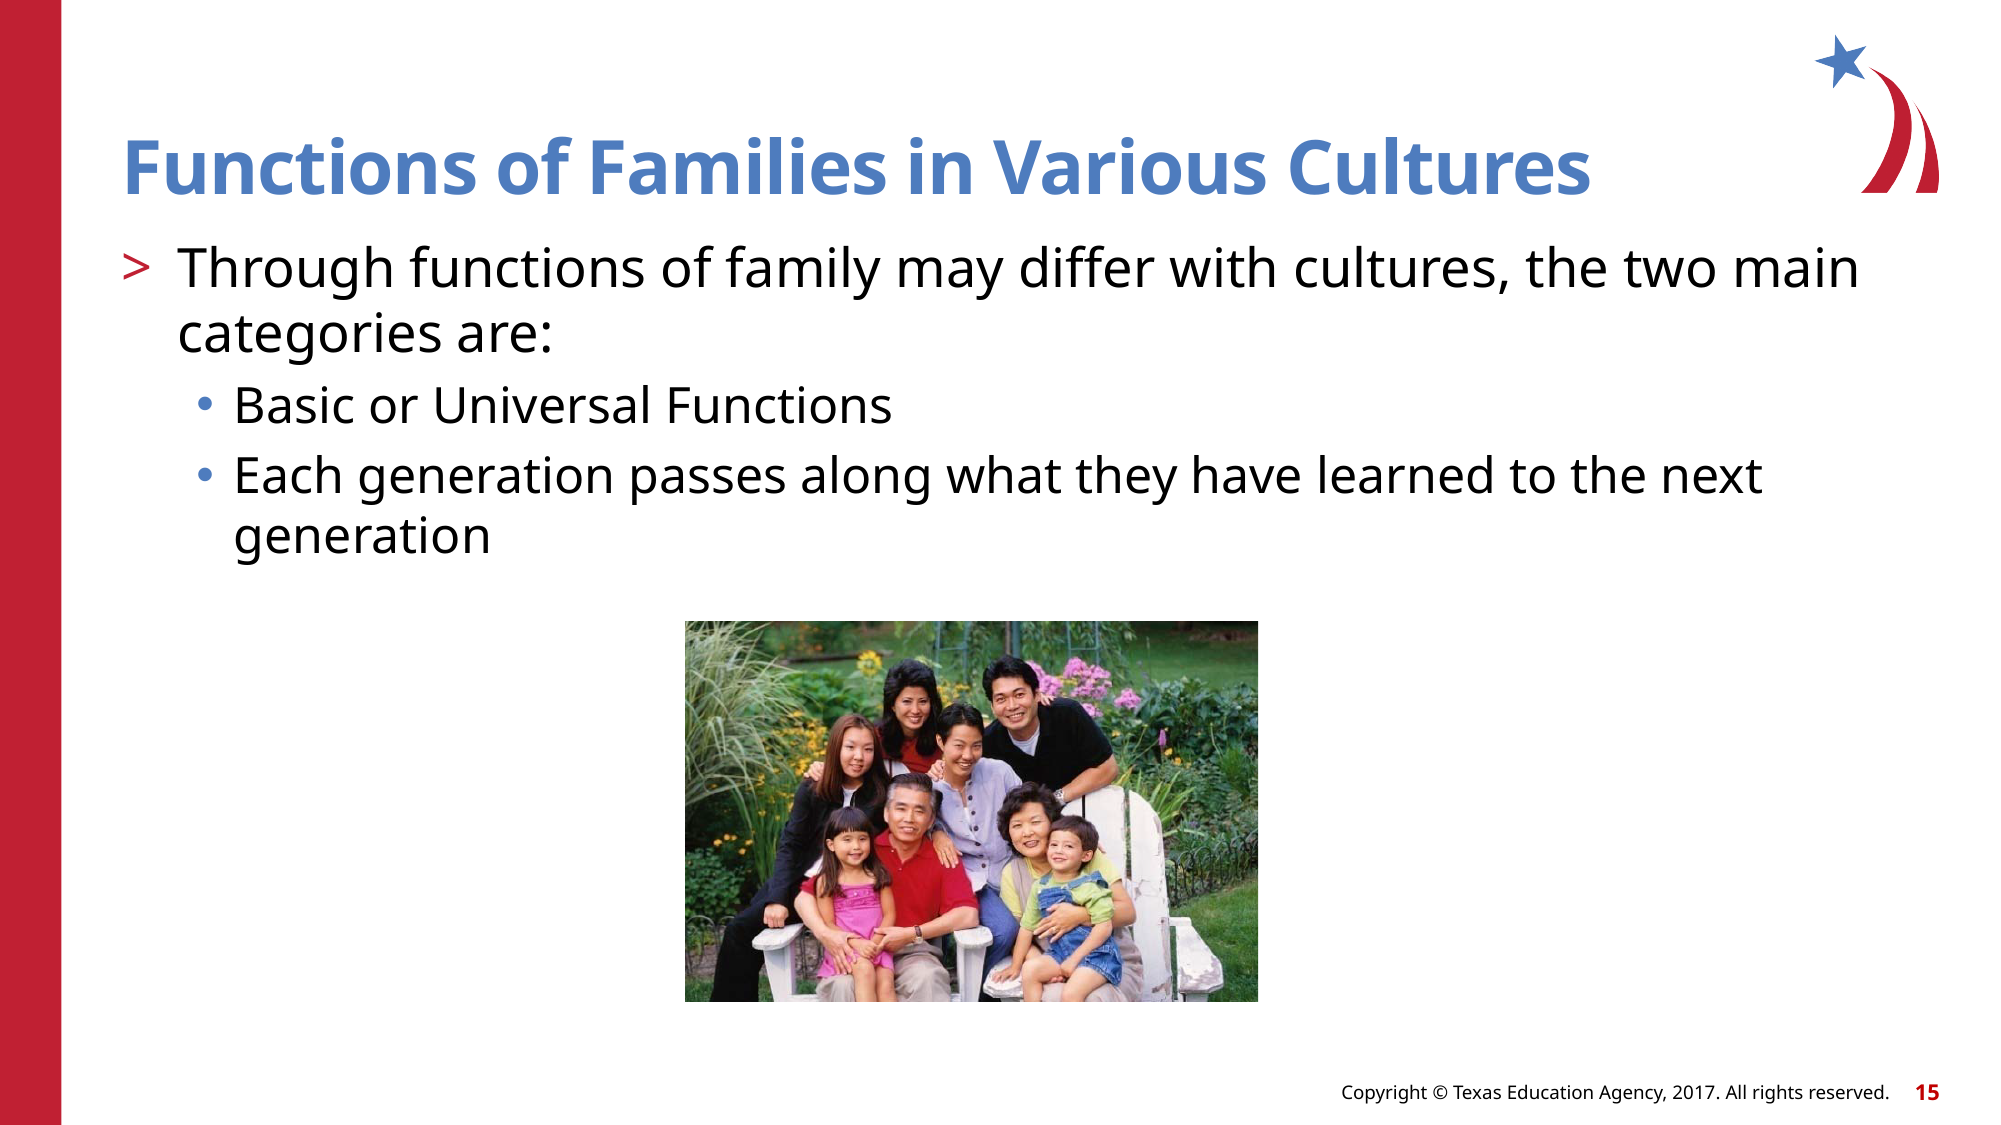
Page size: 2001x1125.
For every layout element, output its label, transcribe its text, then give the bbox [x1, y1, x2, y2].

title Functions of Families in Various Cultures [121, 66, 1772, 211]
picture [1814, 34, 1939, 193]
picture [684, 621, 1259, 1003]
list Through functions of family may differ with cultures, the two main categories are: Basic or Universal Functions Each generation passes along what they have learned to the next generation [121, 233, 1884, 1010]
